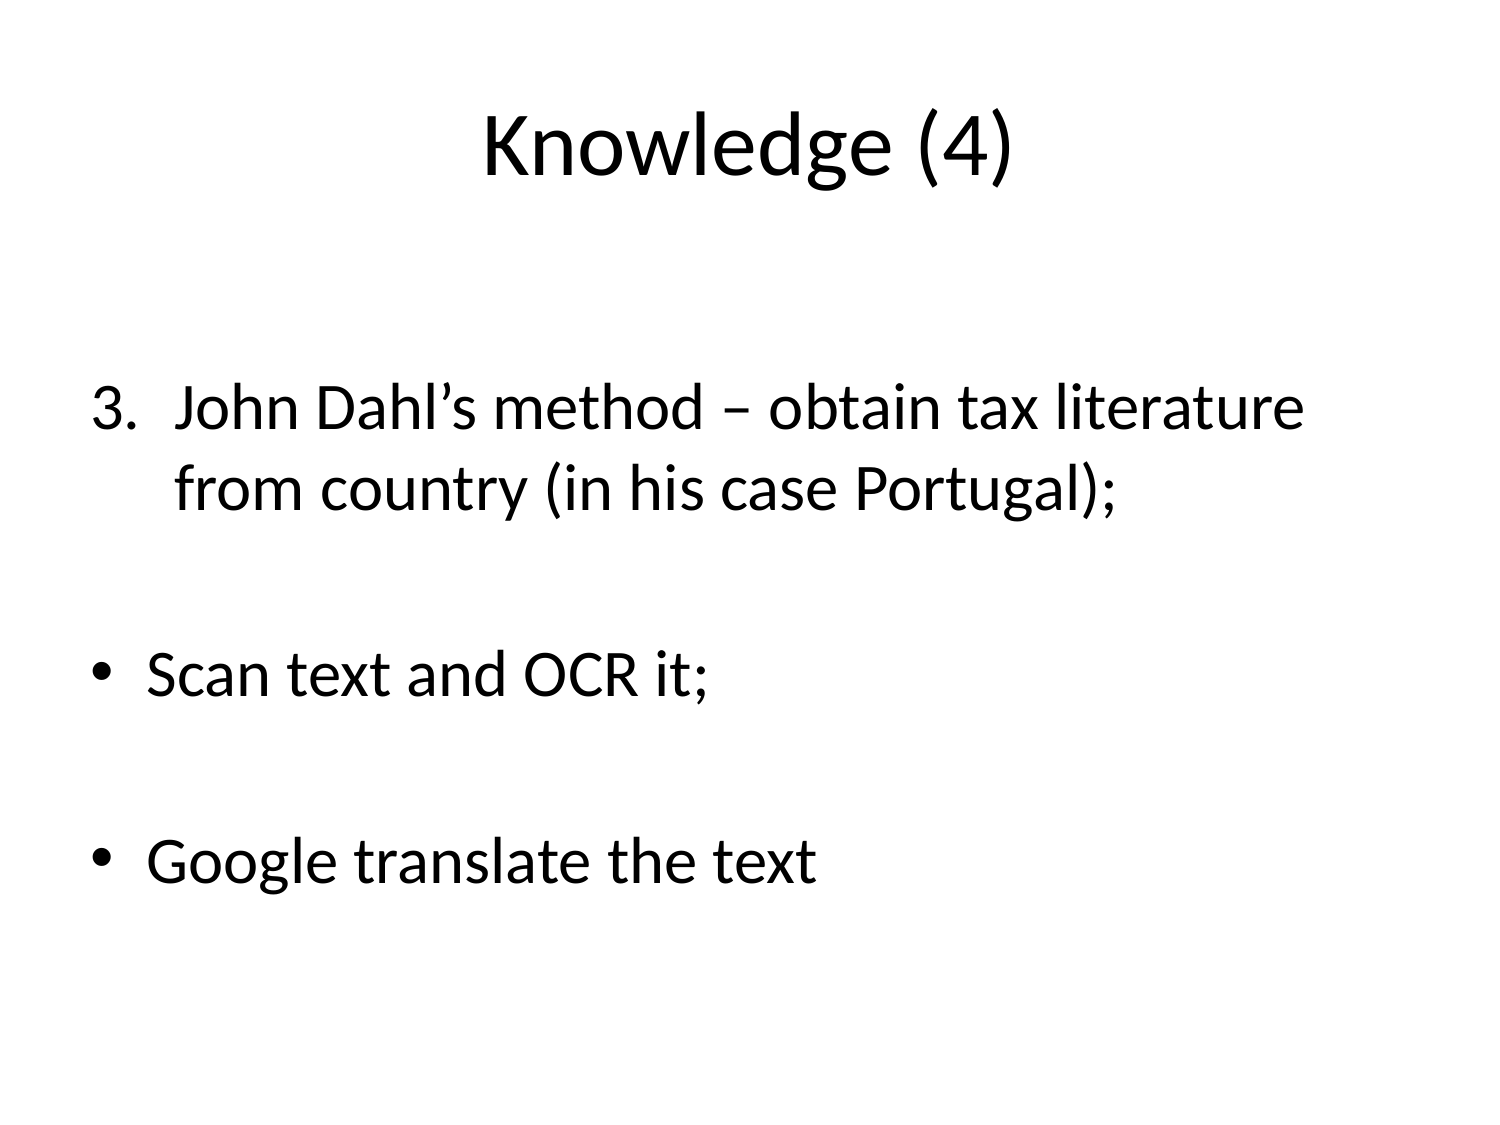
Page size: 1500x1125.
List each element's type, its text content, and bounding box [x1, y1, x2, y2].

list John Dahl’s method – obtain tax literature from country (in his case Portugal); Scan text and OCR it; Google translate the text [74, 262, 1426, 1006]
title Knowledge (4) [74, 44, 1426, 233]
